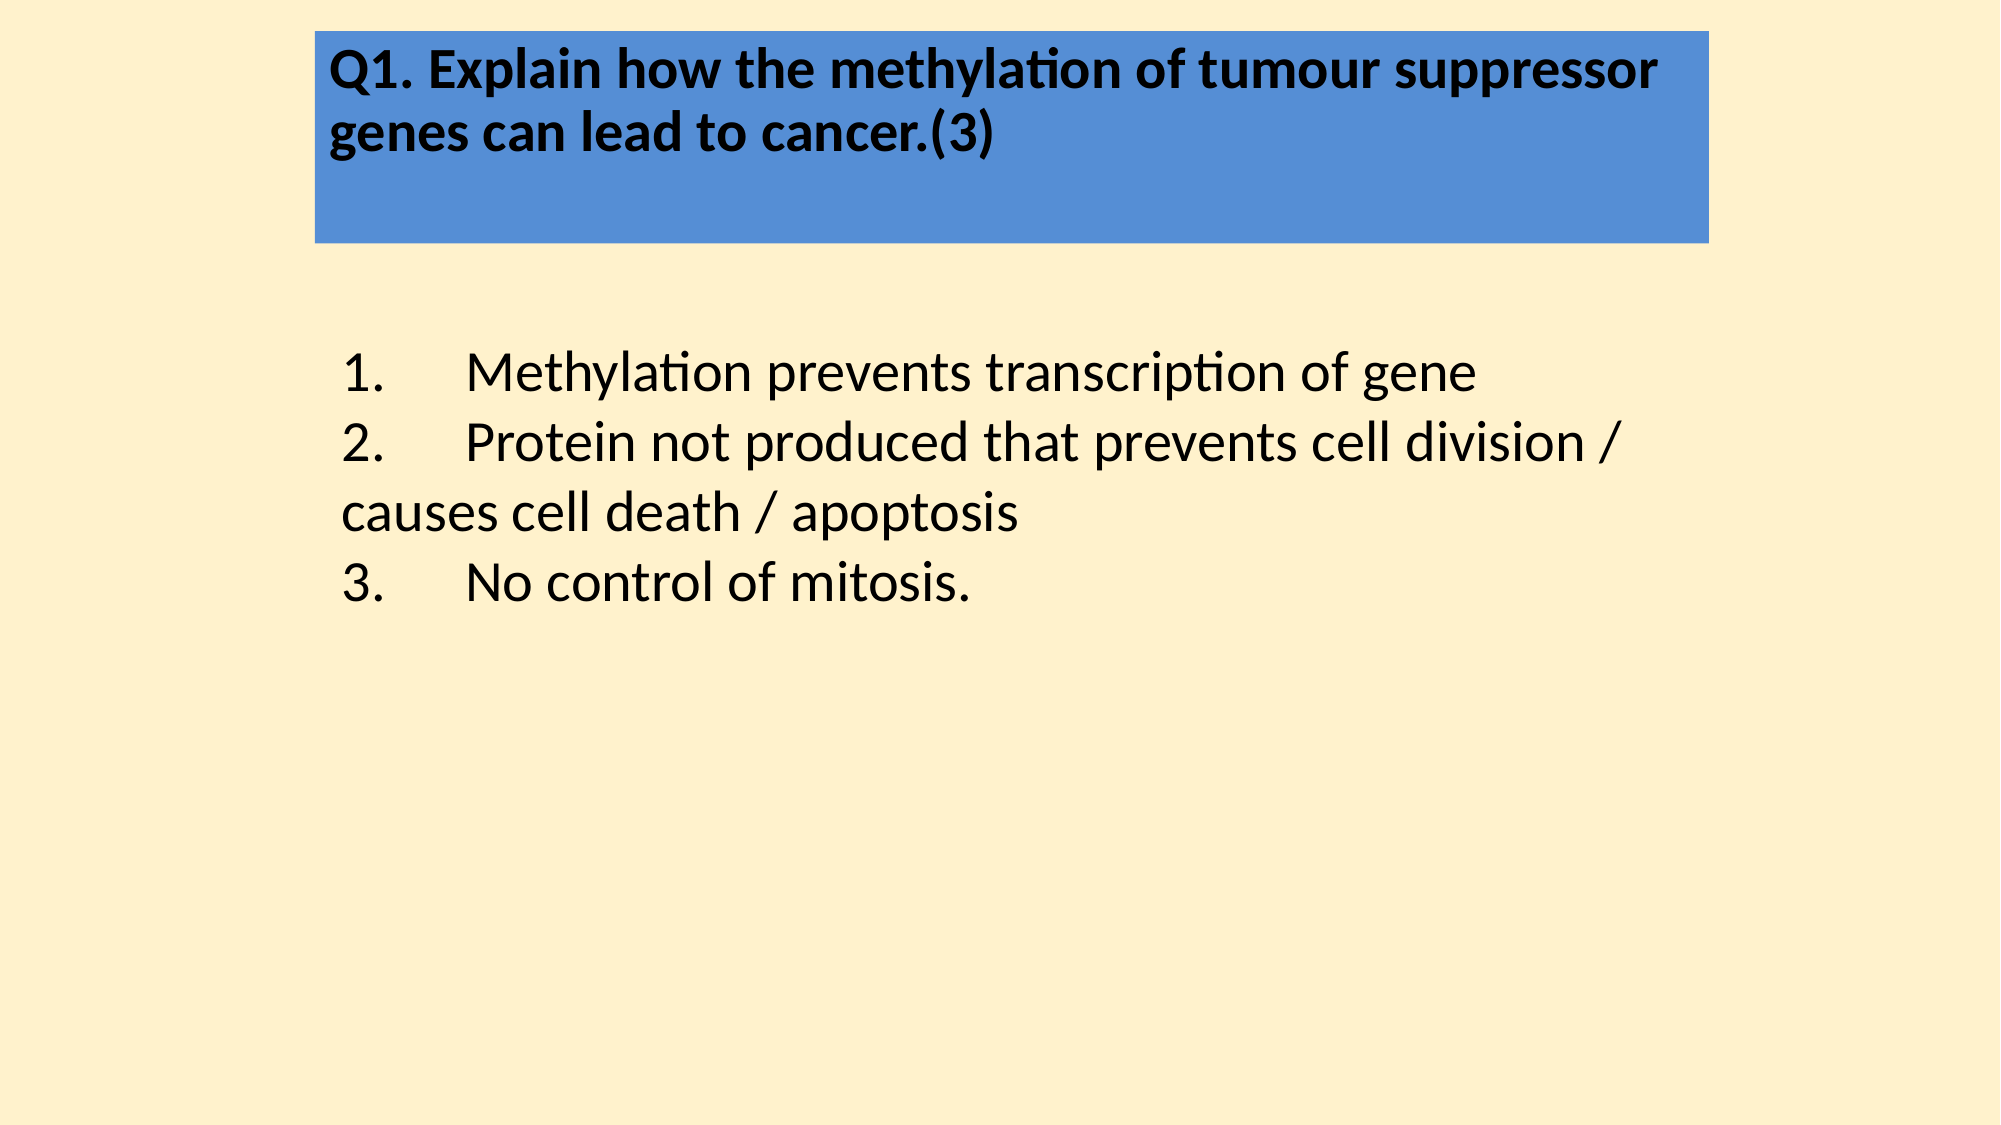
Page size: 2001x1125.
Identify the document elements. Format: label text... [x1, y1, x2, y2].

list Q1. Explain how the methylation of tumour suppressor genes can lead to cancer.(3) [314, 31, 1709, 244]
text_box 1. Methylation prevents transcription of gene 2. Protein not produced that prevents cell division / causes cell death / apoptosis 3. No control of mitosis. [326, 326, 1638, 756]
